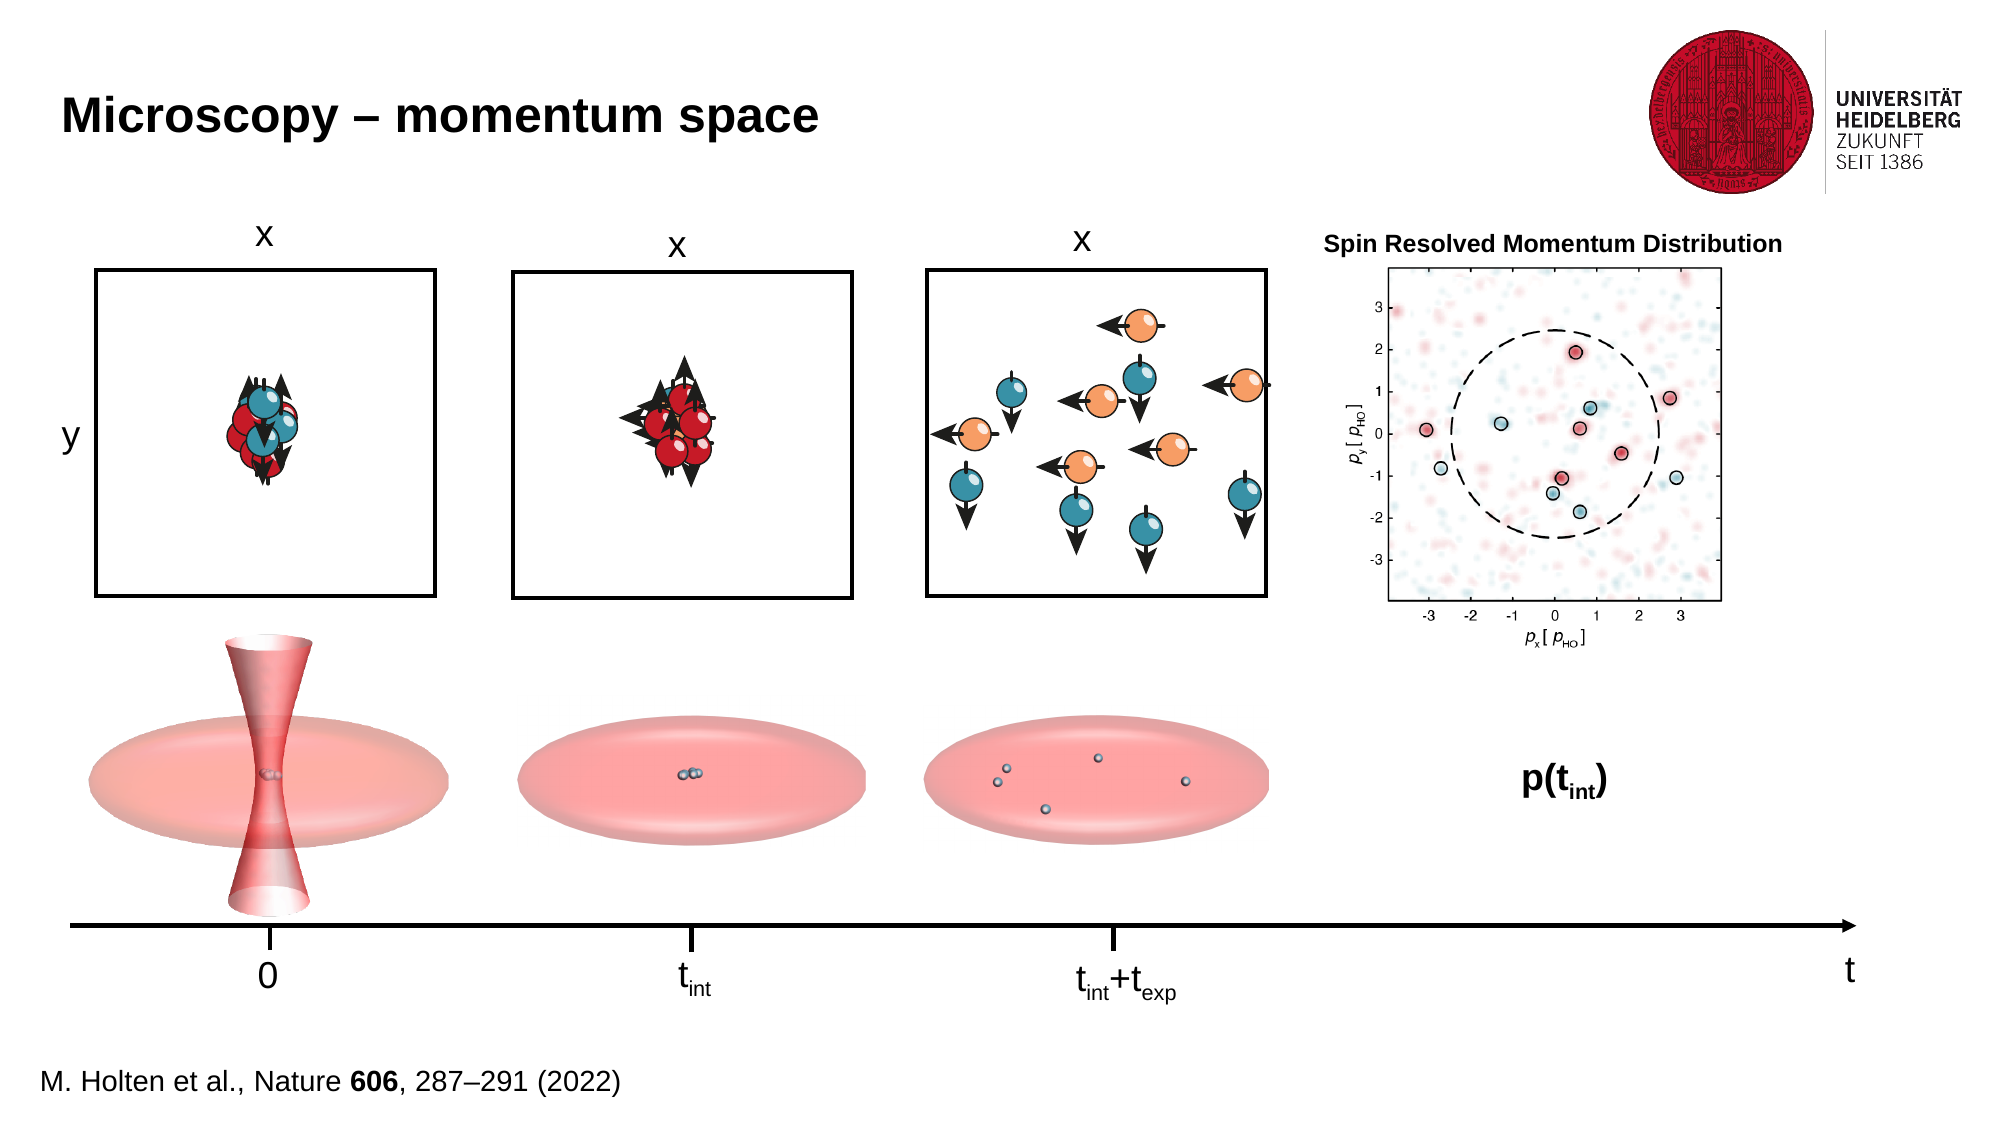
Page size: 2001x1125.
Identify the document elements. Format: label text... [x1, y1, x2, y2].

text_box M. Holten et al., Nature 606, 287–291 (2022) [25, 1054, 637, 1105]
title Microscopy – momentum space [46, 49, 1401, 183]
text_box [512, 271, 852, 599]
picture [1649, 30, 1962, 194]
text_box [643, 354, 713, 476]
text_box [661, 927, 729, 1004]
text_box t [1830, 937, 1871, 998]
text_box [1056, 926, 1197, 1008]
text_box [46, 201, 435, 596]
text_box x [653, 212, 703, 270]
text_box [713, 389, 717, 461]
picture [0, 598, 866, 1021]
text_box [1272, 221, 1875, 654]
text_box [923, 206, 1272, 854]
text_box p(tint) [1506, 745, 1846, 812]
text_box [618, 389, 643, 461]
